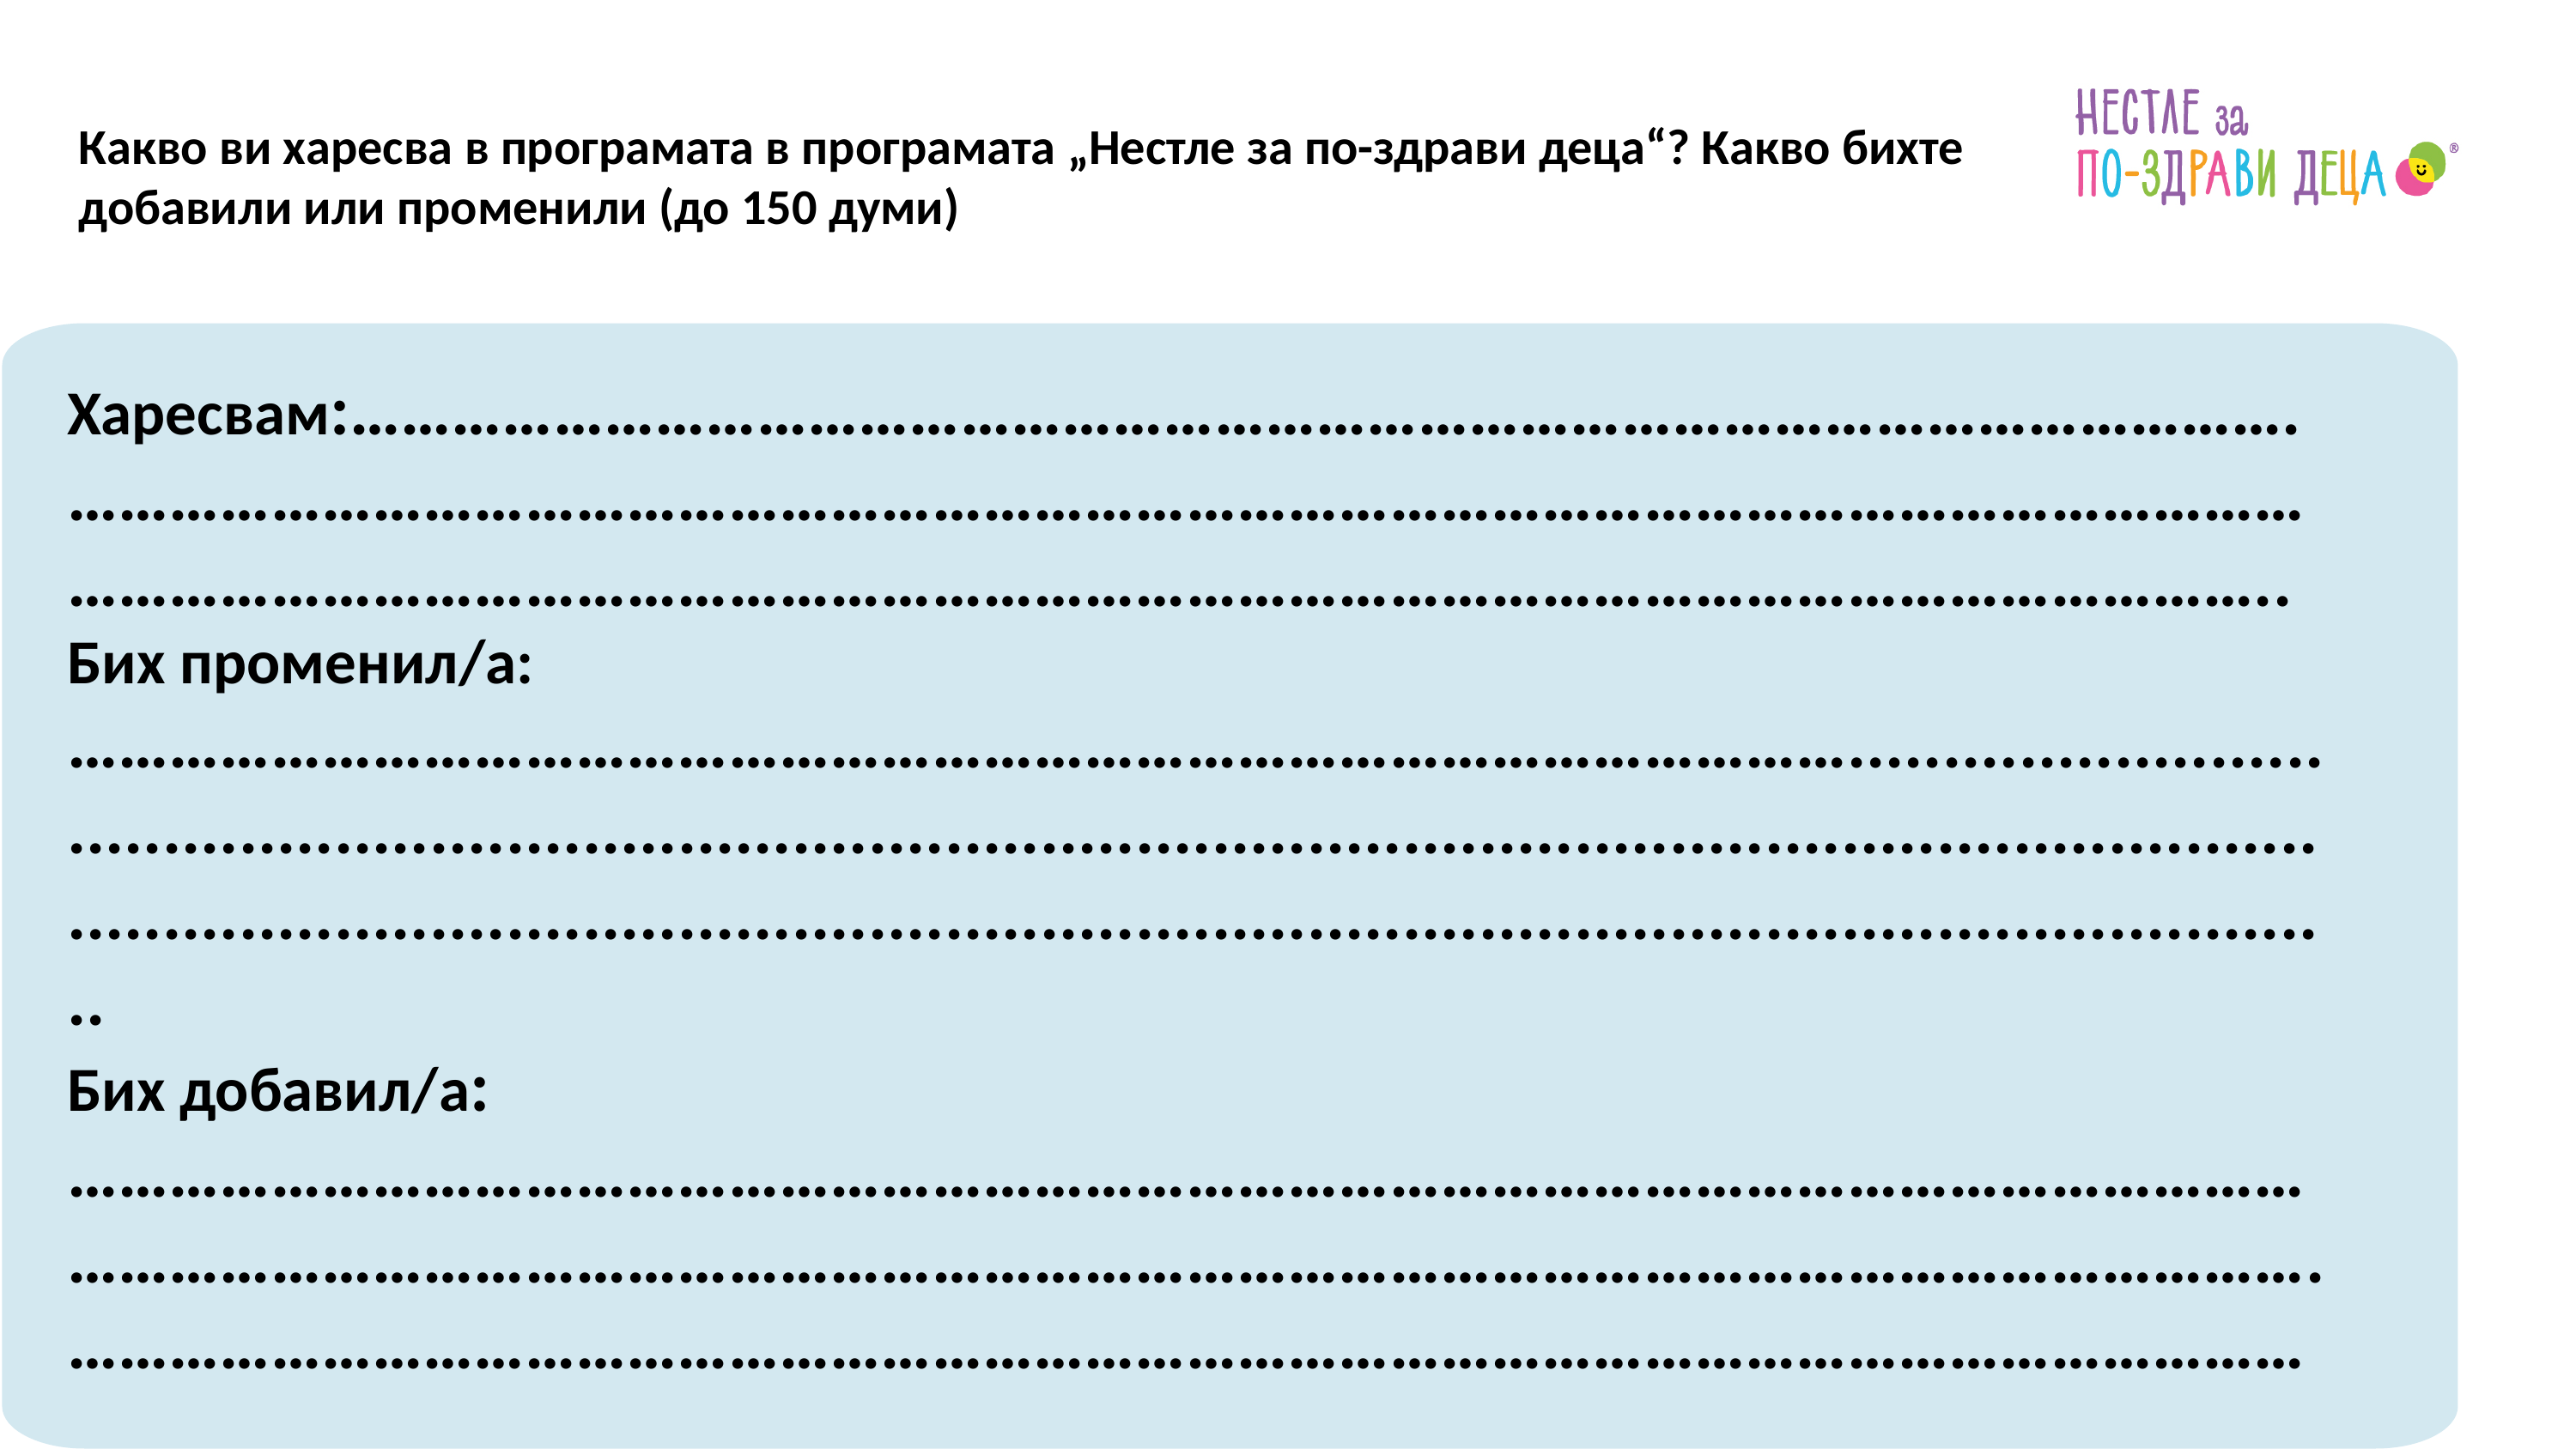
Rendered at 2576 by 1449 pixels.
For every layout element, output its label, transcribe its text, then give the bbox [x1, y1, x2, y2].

picture [2062, 71, 2574, 212]
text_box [2, 323, 2458, 1449]
text_box Какво ви харесва в програмата в програмата „Нестле за по-здрави деца“? Какво бихте добавили или променили (до 150 думи) [78, 113, 2104, 234]
